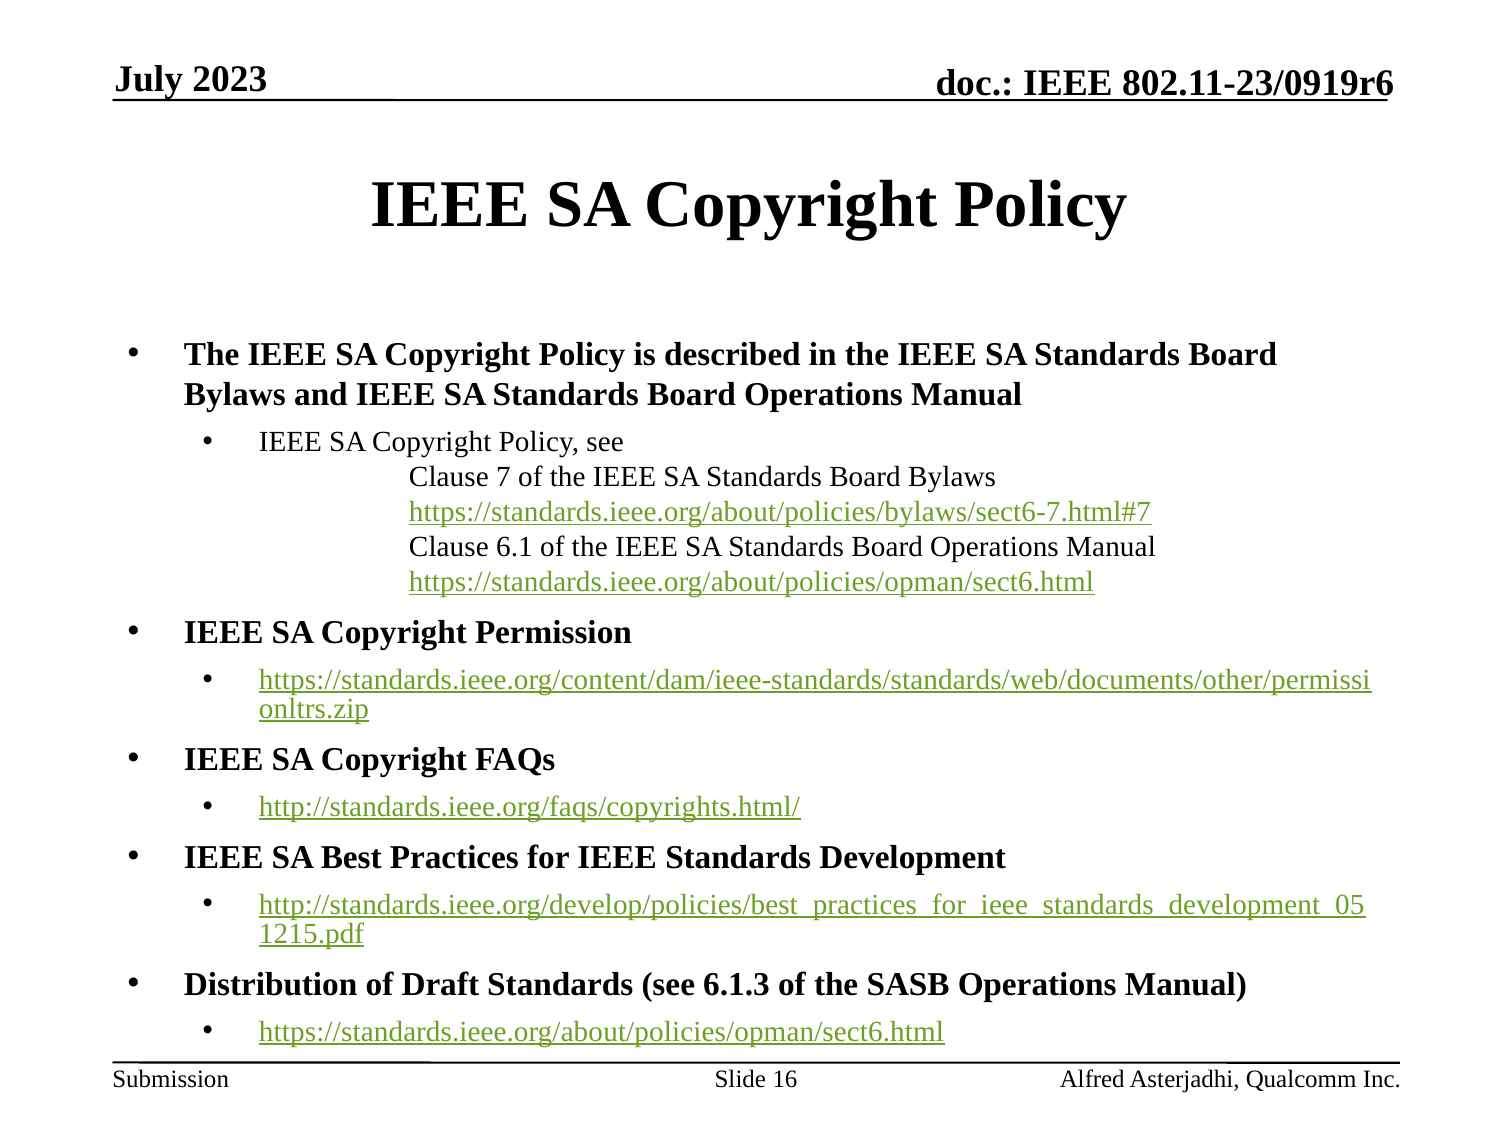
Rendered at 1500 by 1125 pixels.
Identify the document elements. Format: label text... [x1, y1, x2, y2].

footer Alfred Asterjadhi, Qualcomm Inc. [878, 1061, 1402, 1093]
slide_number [114, 54, 423, 100]
slide_number Slide 16 [712, 1061, 800, 1123]
list The IEEE SA Copyright Policy is described in the IEEE SA Standards Board Bylaws and IEEE SA Standards Board Operations Manual IEEE SA Copyright Policy, see Clause 7 of the IEEE SA Standards Board Bylaws https://standards.ieee.org/about/policies/bylaws/sect6-7.html#7 Clause 6.1 of the IEEE SA Standards Board Operations Manual https://standards.ieee.org/about/policies/opman/sect6.html IEEE SA Copyright Permission https://standards.ieee.org/content/dam/ieee-standards/standards/web/documents/other/permissionltrs.zip IEEE SA Copyright FAQs http://standards.ieee.org/faqs/copyrights.html/ IEEE SA Best Practices for IEEE Standards Development http://standards.ieee.org/develop/policies/best_practices_for_ieee_standards_development_051215.pdf Distribution of Draft Standards (see 6.1.3 of the SASB Operations Manual) https://standards.ieee.org/about/policies/opman/sect6.html [112, 324, 1388, 1063]
title IEEE SA Copyright Policy [112, 112, 1388, 288]
